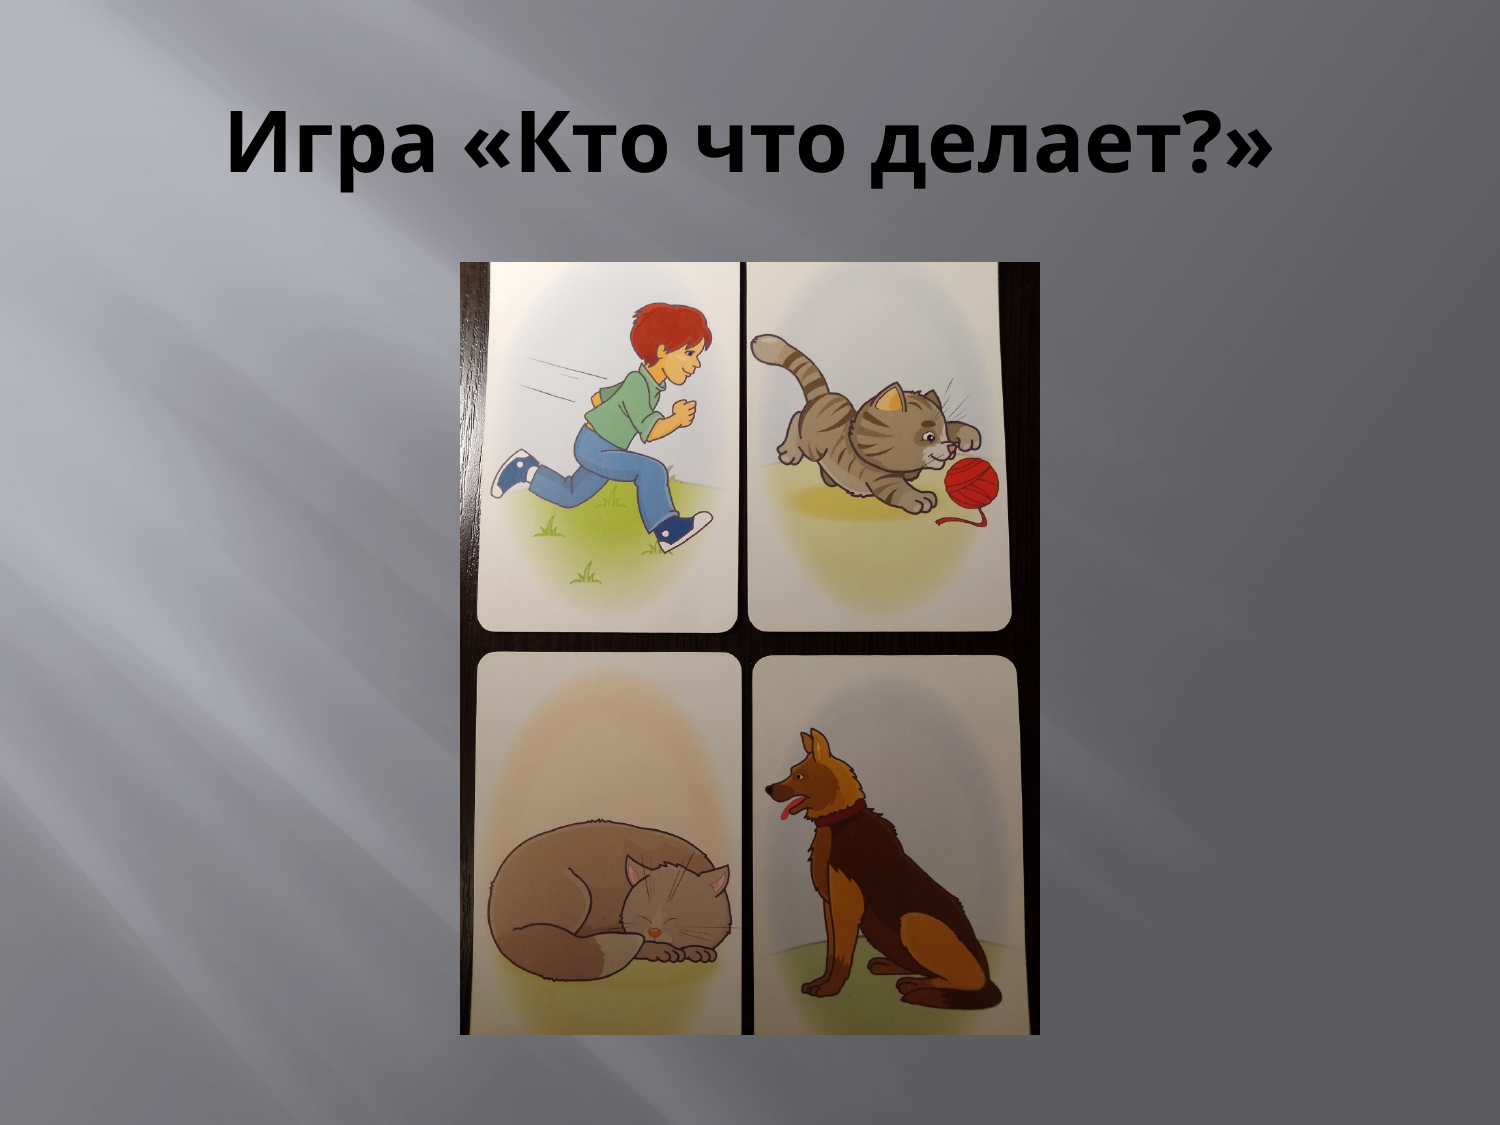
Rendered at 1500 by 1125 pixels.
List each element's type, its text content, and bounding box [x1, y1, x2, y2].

title Игра «Кто что делает?» [75, 45, 1425, 233]
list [460, 262, 1040, 1036]
